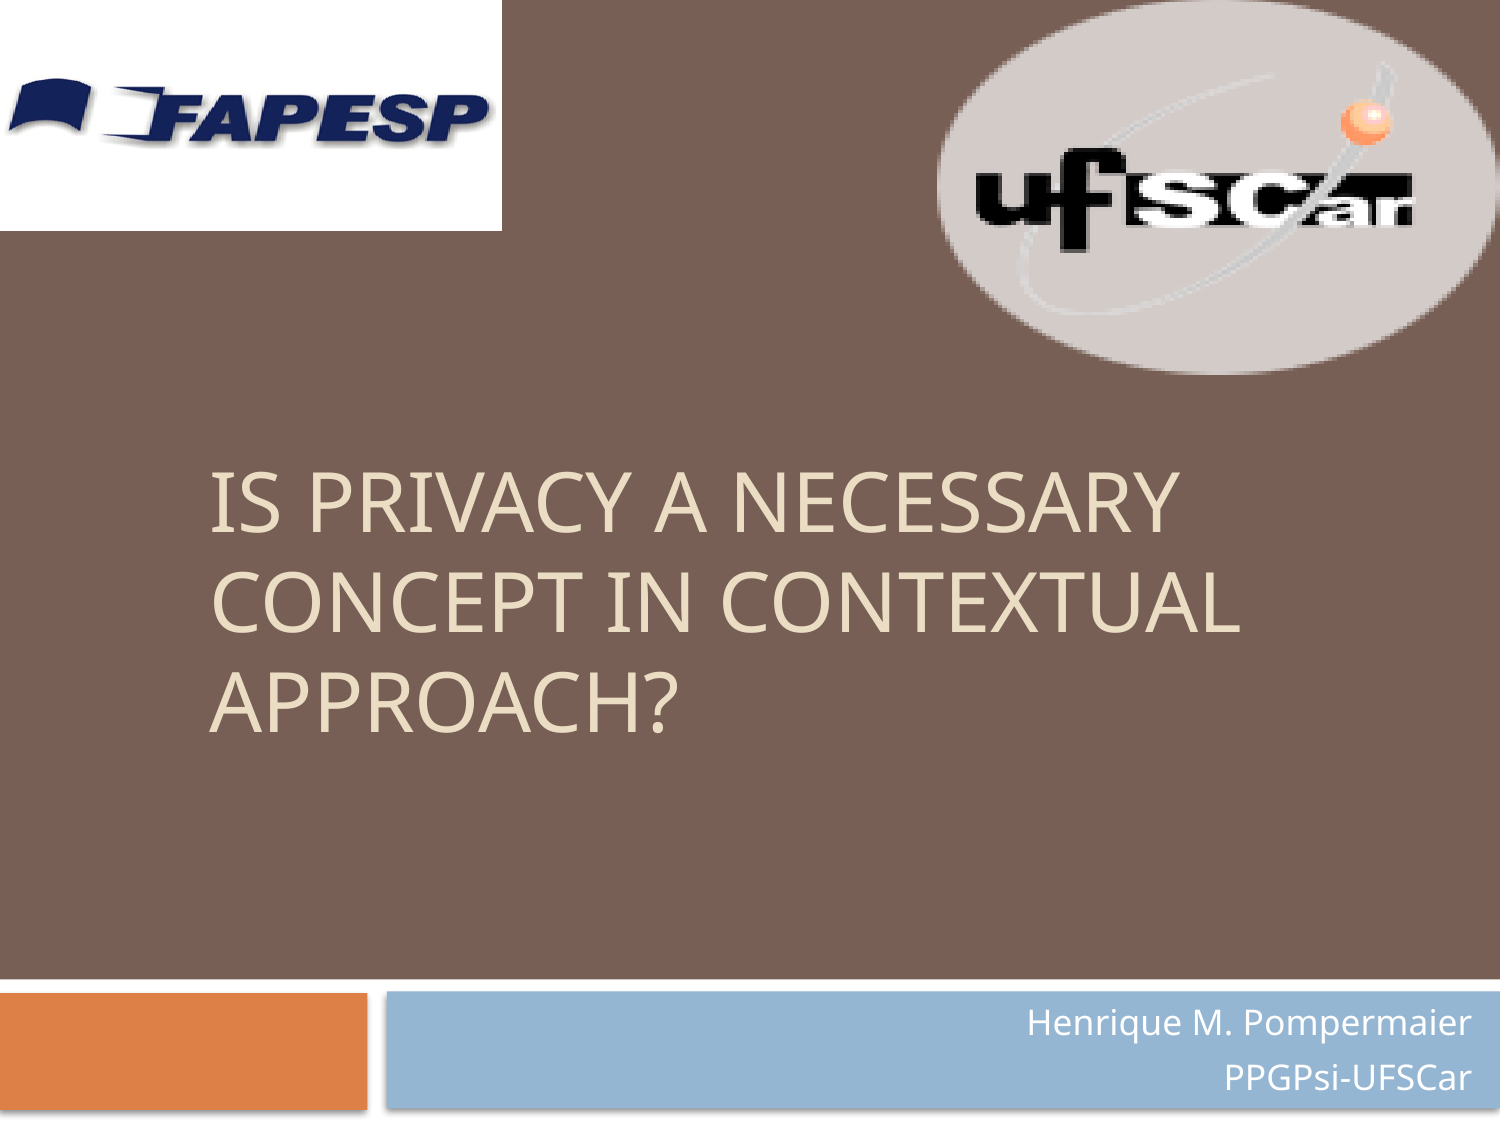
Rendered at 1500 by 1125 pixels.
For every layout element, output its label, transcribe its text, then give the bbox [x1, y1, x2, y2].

title Is privacy a necessary concept in contextual approach? [194, 456, 1447, 757]
subtitle Henrique M. Pompermaier PPGPsi-UFSCar [387, 992, 1488, 1105]
picture [0, 0, 503, 232]
picture [937, 0, 1500, 375]
